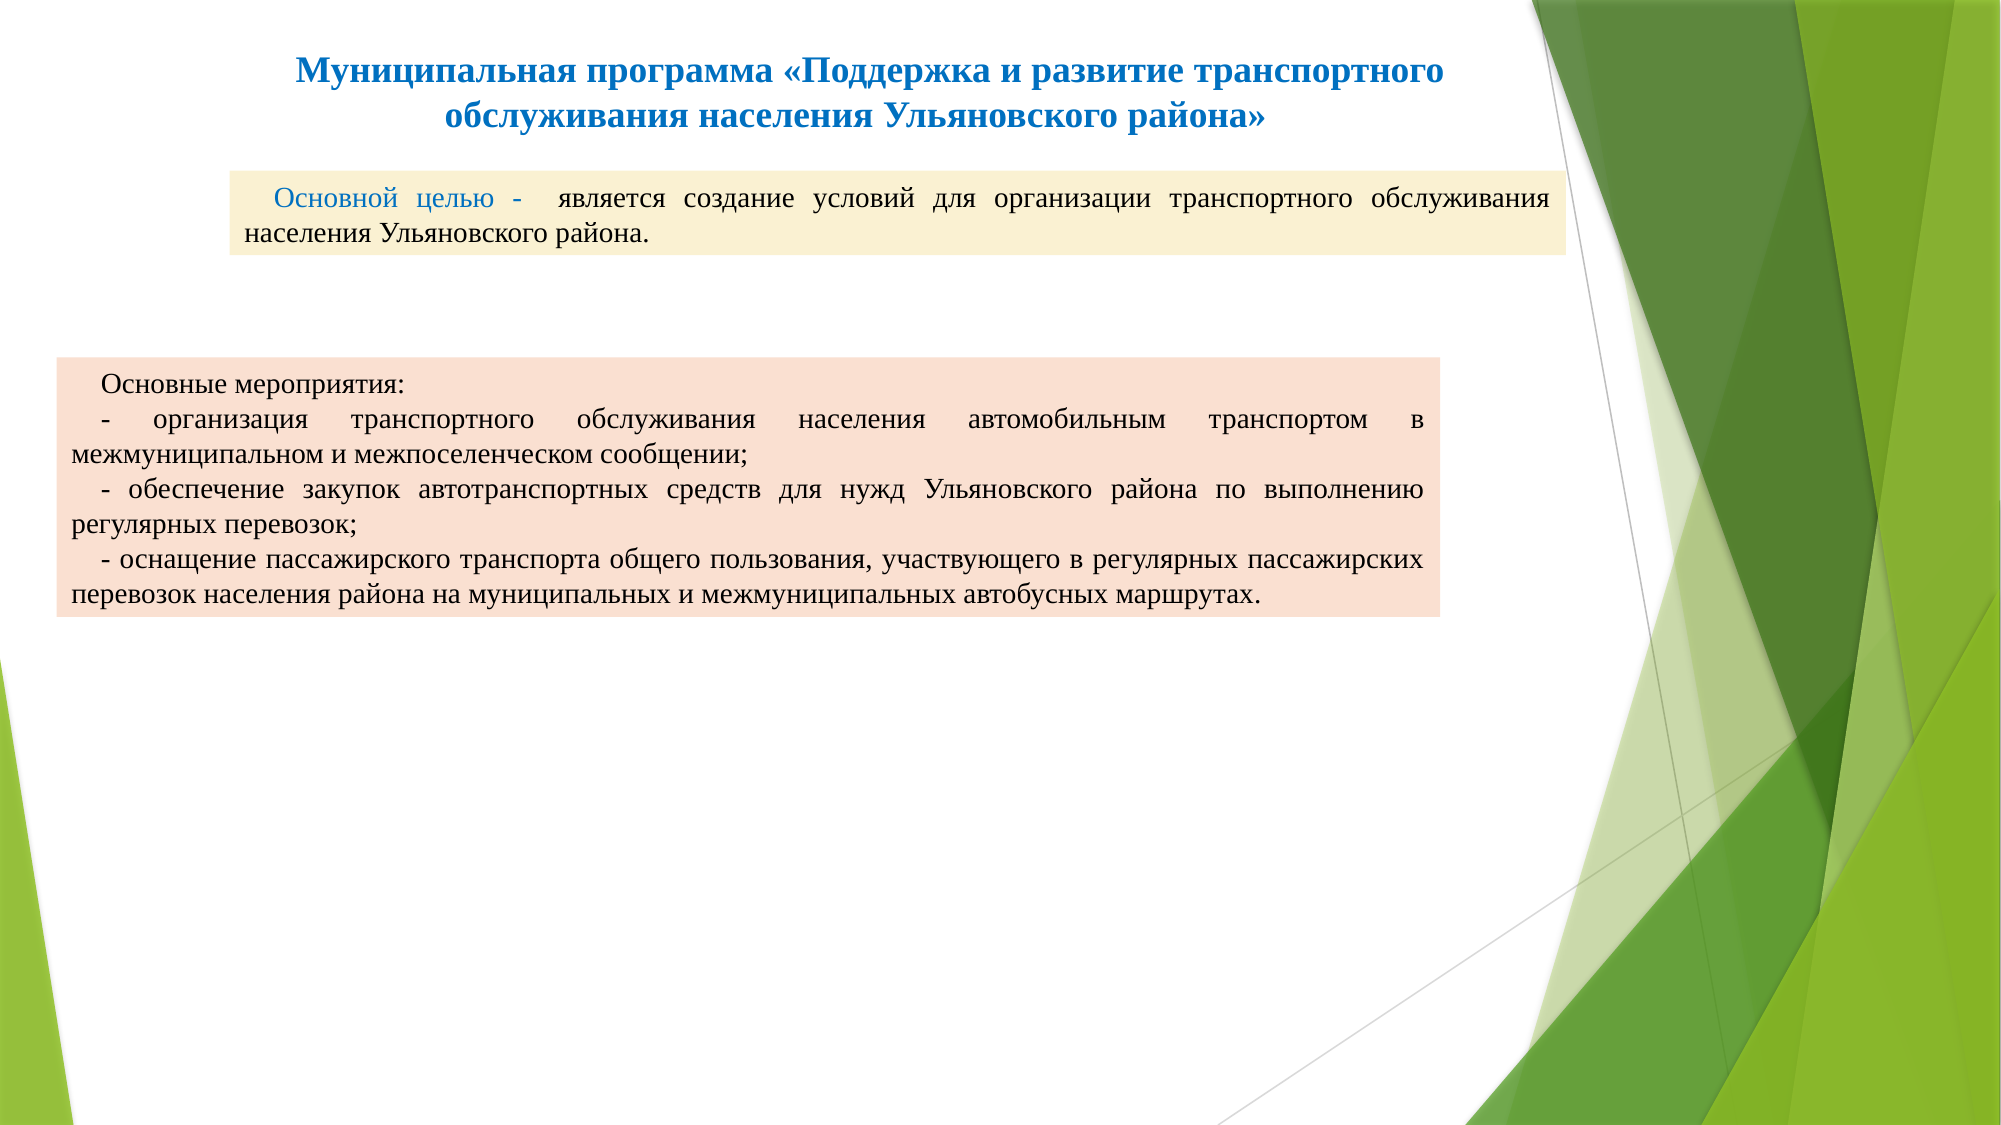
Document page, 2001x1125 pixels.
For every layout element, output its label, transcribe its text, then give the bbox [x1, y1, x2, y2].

text_box Основные мероприятия: - организация транспортного обслуживания населения автомобильным транспортом в межмуниципальном и межпоселенческом сообщении; - обеспечение закупок автотранспортных средств для нужд Ульяновского района по выполнению регулярных перевозок; - оснащение пассажирского транспорта общего пользования, участвующего в регулярных пассажирских перевозок населения района на муниципальных и межмуниципальных автобусных маршрутах. [56, 357, 1441, 617]
text_box Основной целью - является создание условий для организации транспортного обслуживания населения Ульяновского района. [229, 170, 1566, 256]
text_box Муниципальная программа «Поддержка и развитие транспортного обслуживания населения Ульяновского района» [226, 37, 1485, 143]
